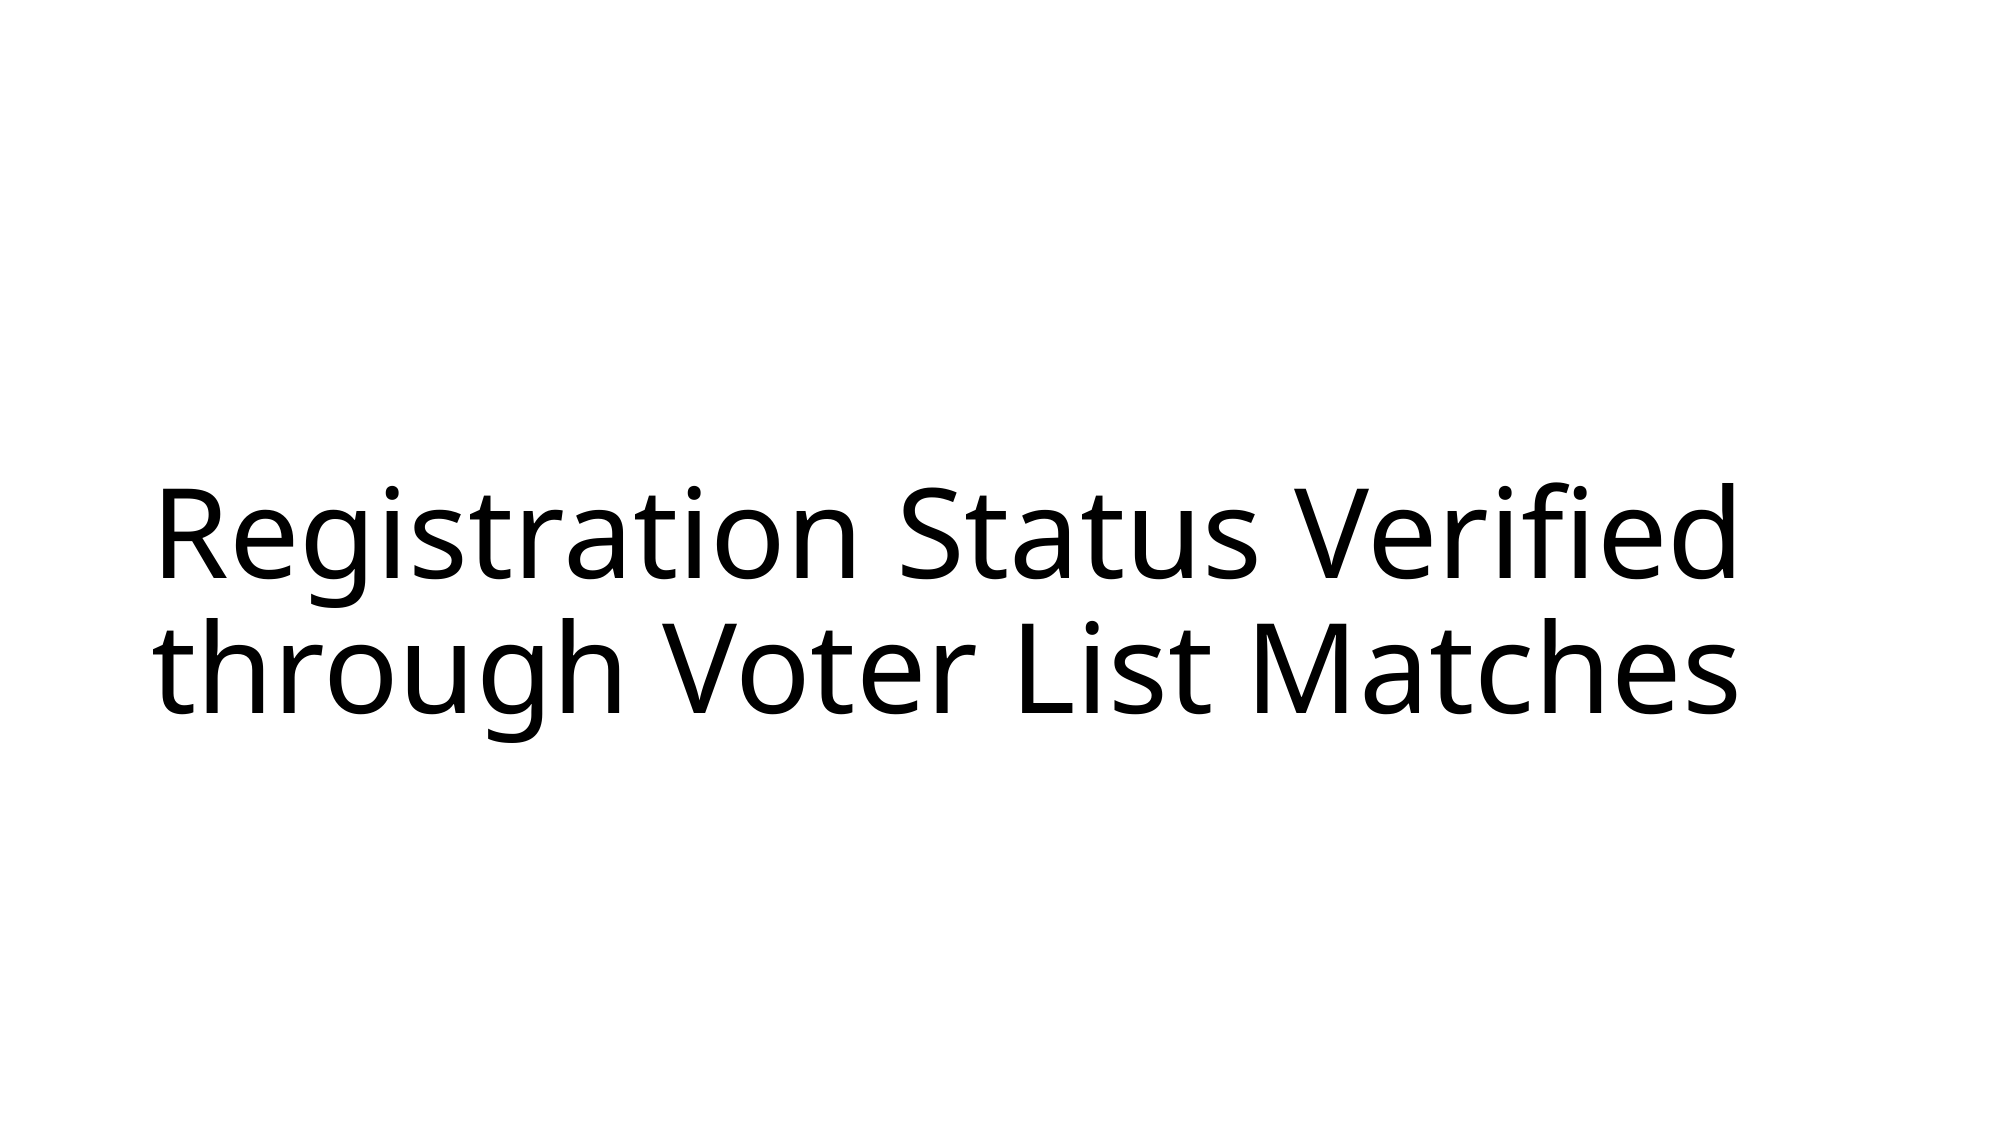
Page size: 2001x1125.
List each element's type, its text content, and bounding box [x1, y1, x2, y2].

title Registration Status Verified through Voter List Matches [136, 280, 1862, 749]
